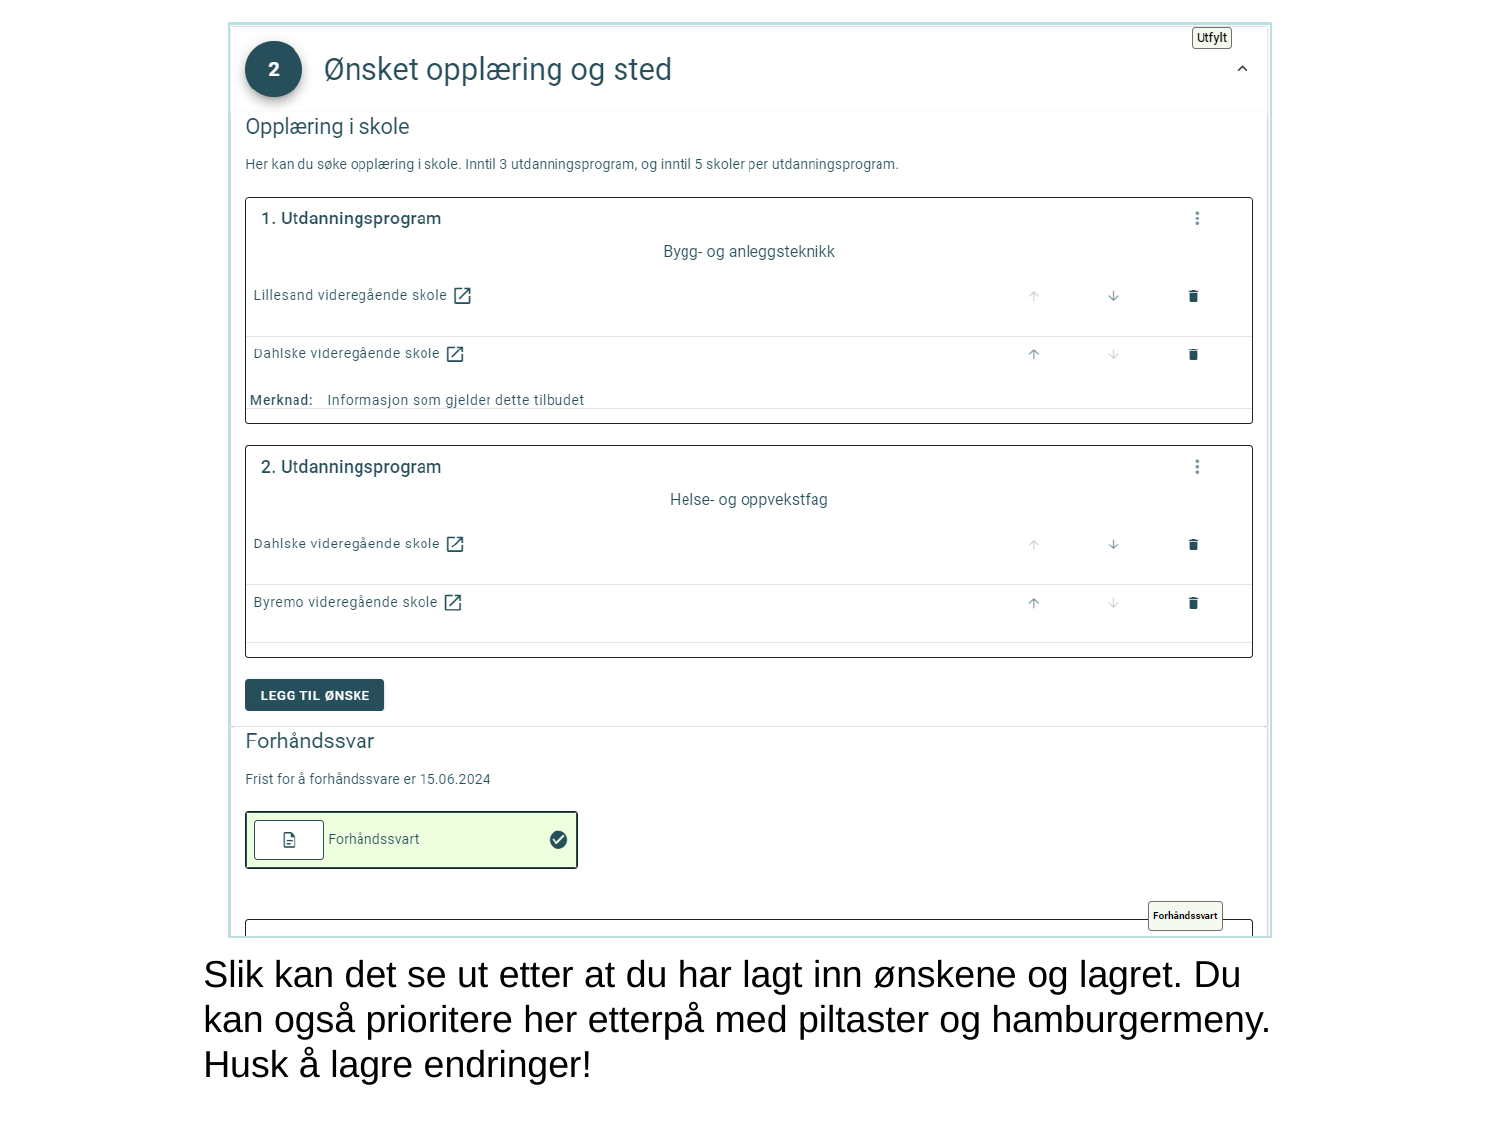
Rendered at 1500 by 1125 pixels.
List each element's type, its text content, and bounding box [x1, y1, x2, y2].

picture [229, 24, 1270, 937]
text_box Slik kan det se ut etter at du har lagt inn ønskene og lagret. Du kan også prioritere her etterpå med piltaster og hamburgermeny. Husk å lagre endringer! [188, 942, 1312, 1093]
